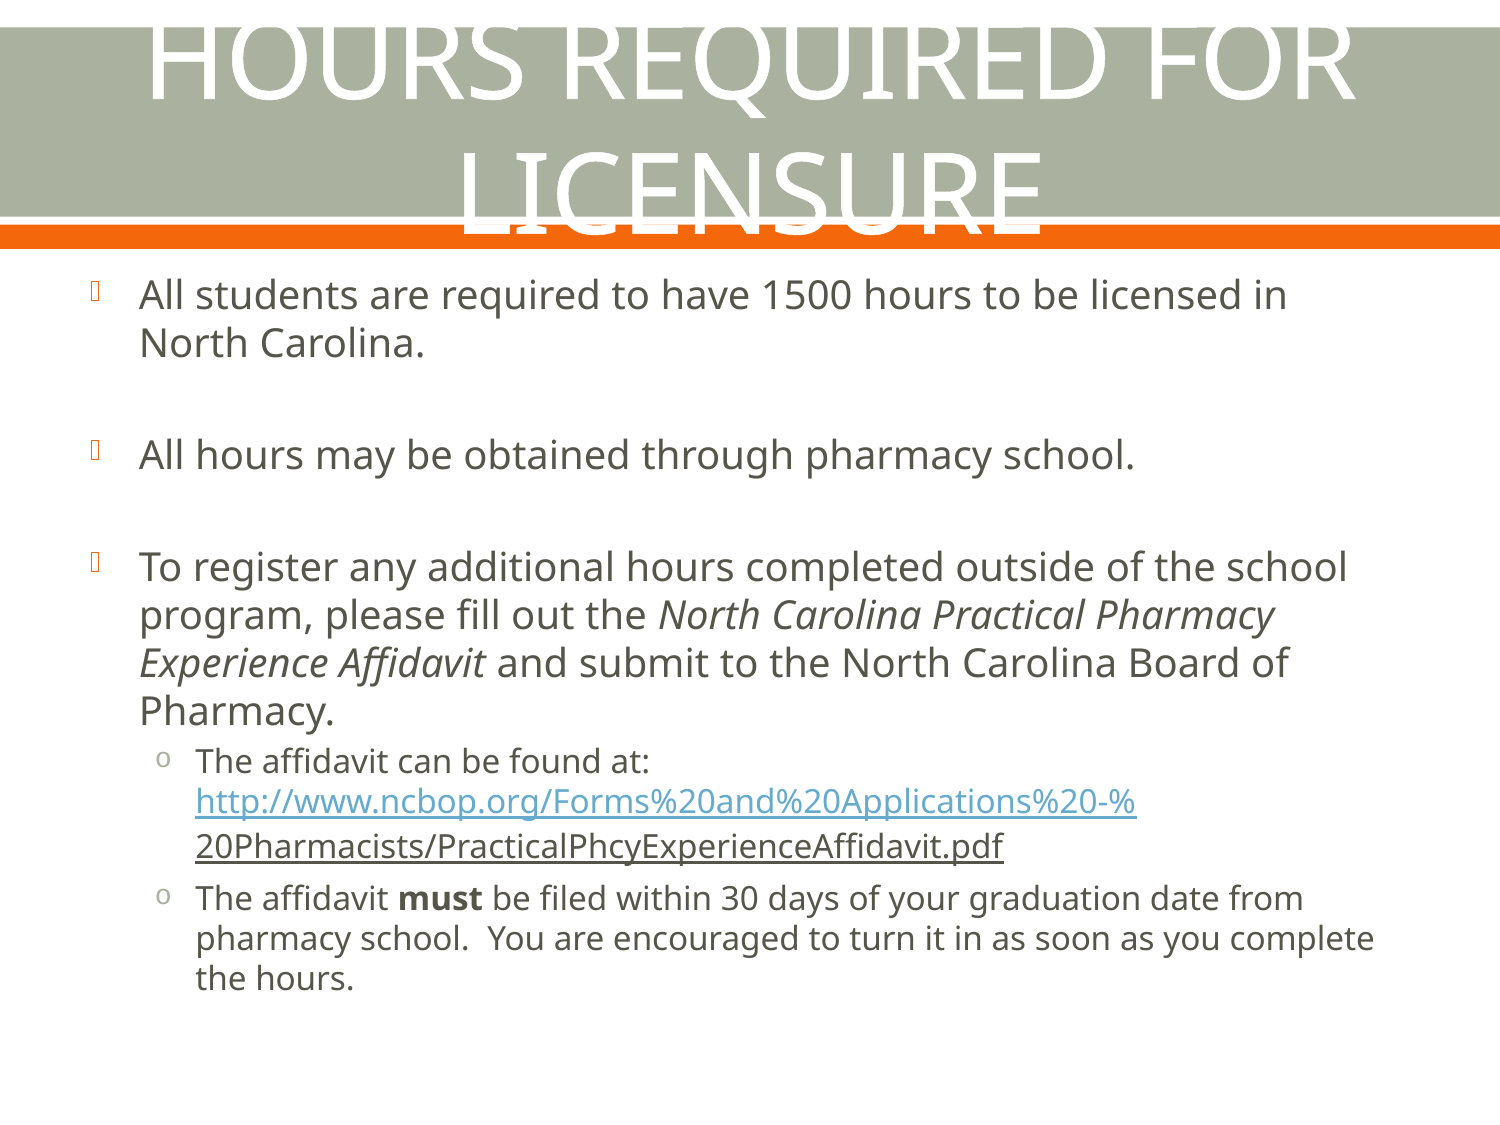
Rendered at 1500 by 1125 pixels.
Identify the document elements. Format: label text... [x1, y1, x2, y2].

list All students are required to have 1500 hours to be licensed in North Carolina. All hours may be obtained through pharmacy school. To register any additional hours completed outside of the school program, please fill out the North Carolina Practical Pharmacy Experience Affidavit and submit to the North Carolina Board of Pharmacy. The affidavit can be found at: http://www.ncbop.org/Forms%20and%20Applications%20-%20Pharmacists/PracticalPhcyExperienceAffidavit.pdf The affidavit must be filed within 30 days of your graduation date from pharmacy school. You are encouraged to turn it in as soon as you complete the hours. [75, 262, 1425, 1005]
title HOURS REQUIRED FOR LICENSURE [75, 29, 1425, 213]
